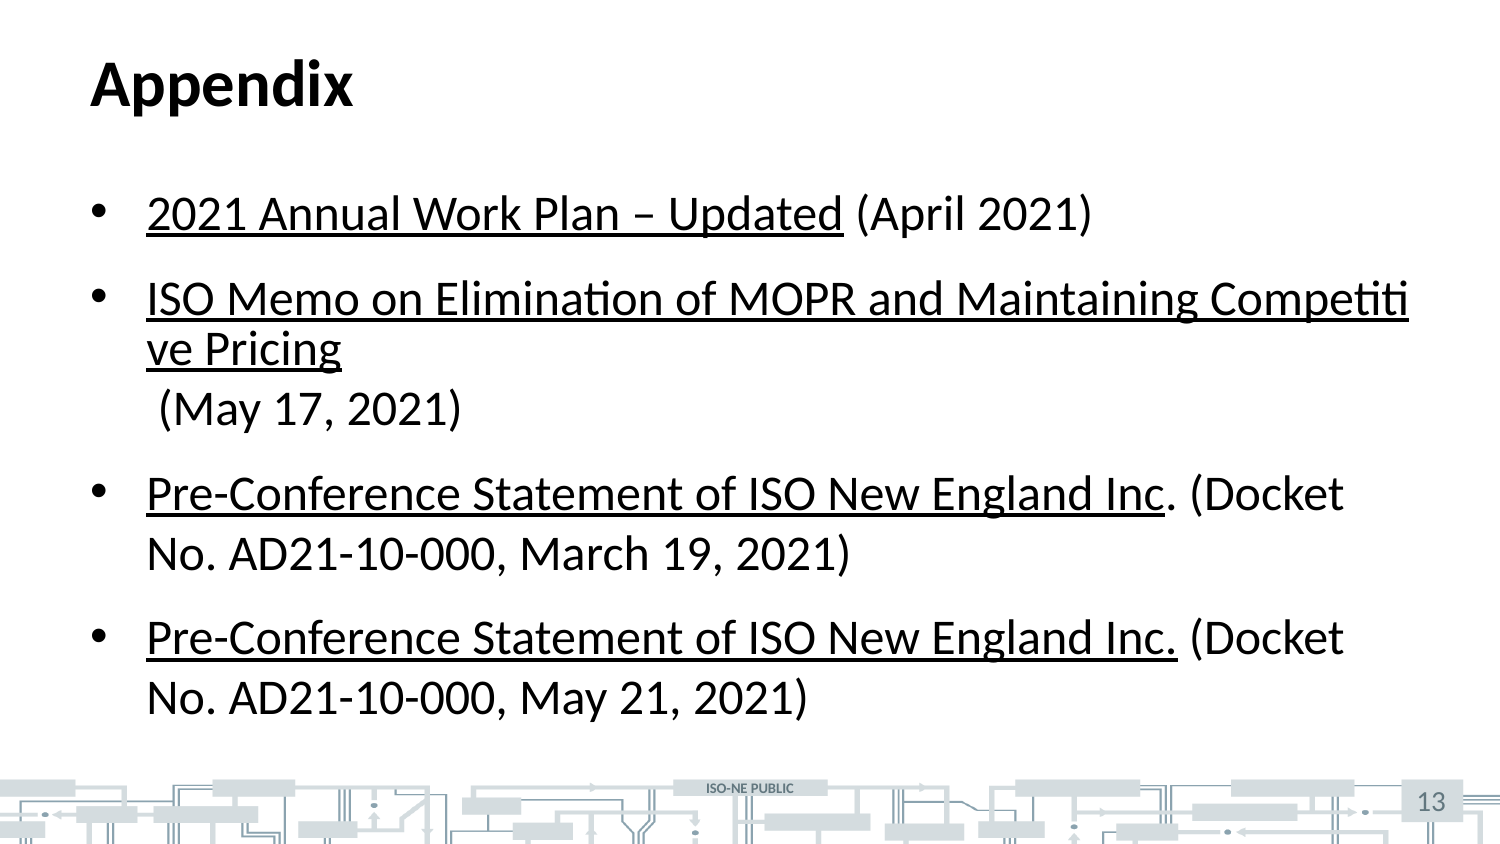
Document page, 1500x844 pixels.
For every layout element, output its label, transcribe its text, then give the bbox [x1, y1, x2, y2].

picture [0, 773, 1500, 844]
slide_number 13 [1400, 783, 1463, 816]
list 2021 Annual Work Plan – Updated (April 2021) ISO Memo on Elimination of MOPR and Maintaining Competitive Pricing (May 17, 2021) Pre-Conference Statement of ISO New England Inc. (Docket No. AD21-10-000, March 19, 2021) Pre-Conference Statement of ISO New England Inc. (Docket No. AD21-10-000, May 21, 2021) [75, 172, 1425, 765]
title Appendix [75, 9, 1425, 150]
